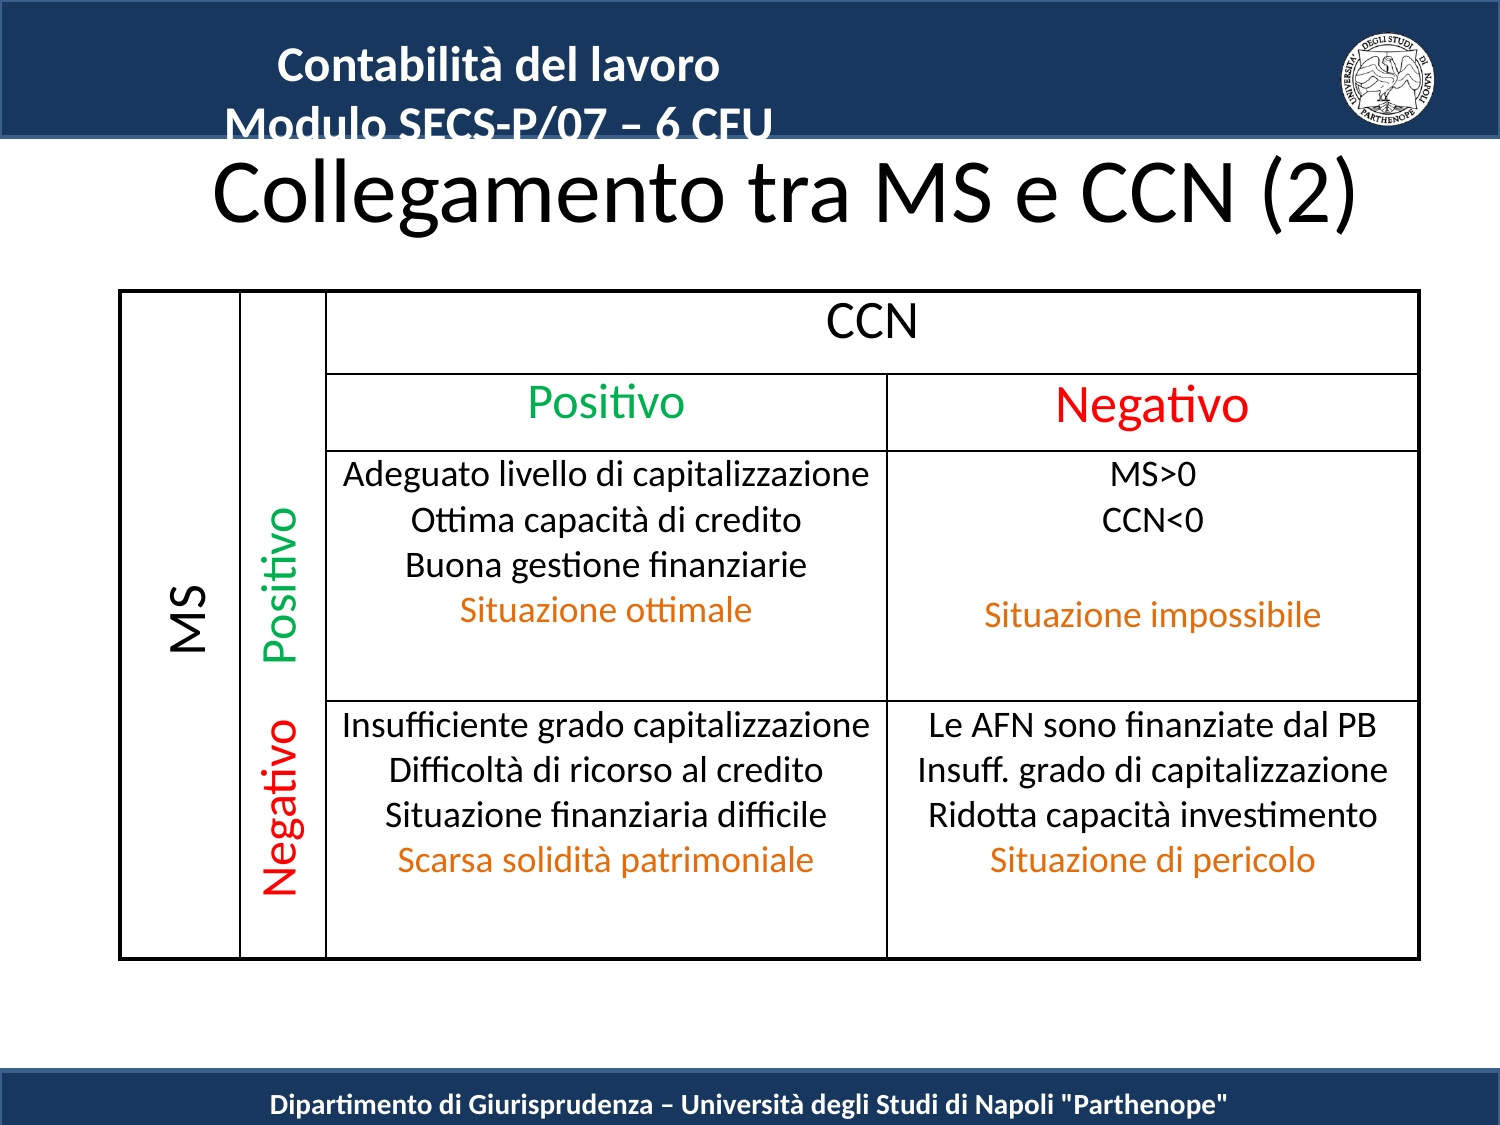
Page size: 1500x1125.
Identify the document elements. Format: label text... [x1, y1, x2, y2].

text_box [0, 1068, 233, 1125]
table_cell Le AFN sono finanziate dal PB Insuff. grado di capitalizzazione Ridotta capacità investimento Situazione di pericolo [888, 702, 1417, 957]
text_box Dipartimento di Giurisprudenza – Università degli Studi di Napoli "Parthenope" [233, 1045, 1267, 1125]
text_box Positivo [238, 492, 313, 680]
text_box Negativo [238, 704, 313, 914]
table_header CCN [327, 293, 1417, 373]
text_box Contabilità del lavoro Modulo SECS-P/07 – 6 CFU [8, 24, 990, 160]
text_box [1267, 1068, 1500, 1125]
title Collegamento tra MS e CCN (2) [112, 139, 1463, 280]
picture [1340, 31, 1436, 126]
table_cell Insufficiente grado capitalizzazione Difficoltà di ricorso al credito Situazione finanziaria difficile Scarsa solidità patrimoniale [327, 702, 886, 957]
table_cell Negativo [888, 375, 1417, 450]
table_cell Positivo [327, 375, 886, 450]
table_header [241, 293, 325, 957]
text_box [0, 0, 1500, 139]
table_cell MS>0 CCN<0 Situazione impossibile [888, 452, 1417, 700]
table_cell Adeguato livello di capitalizzazione Ottima capacità di credito Buona gestione finanziarie Situazione ottimale [327, 452, 886, 700]
text_box MS [143, 569, 224, 671]
table_header [122, 293, 239, 957]
